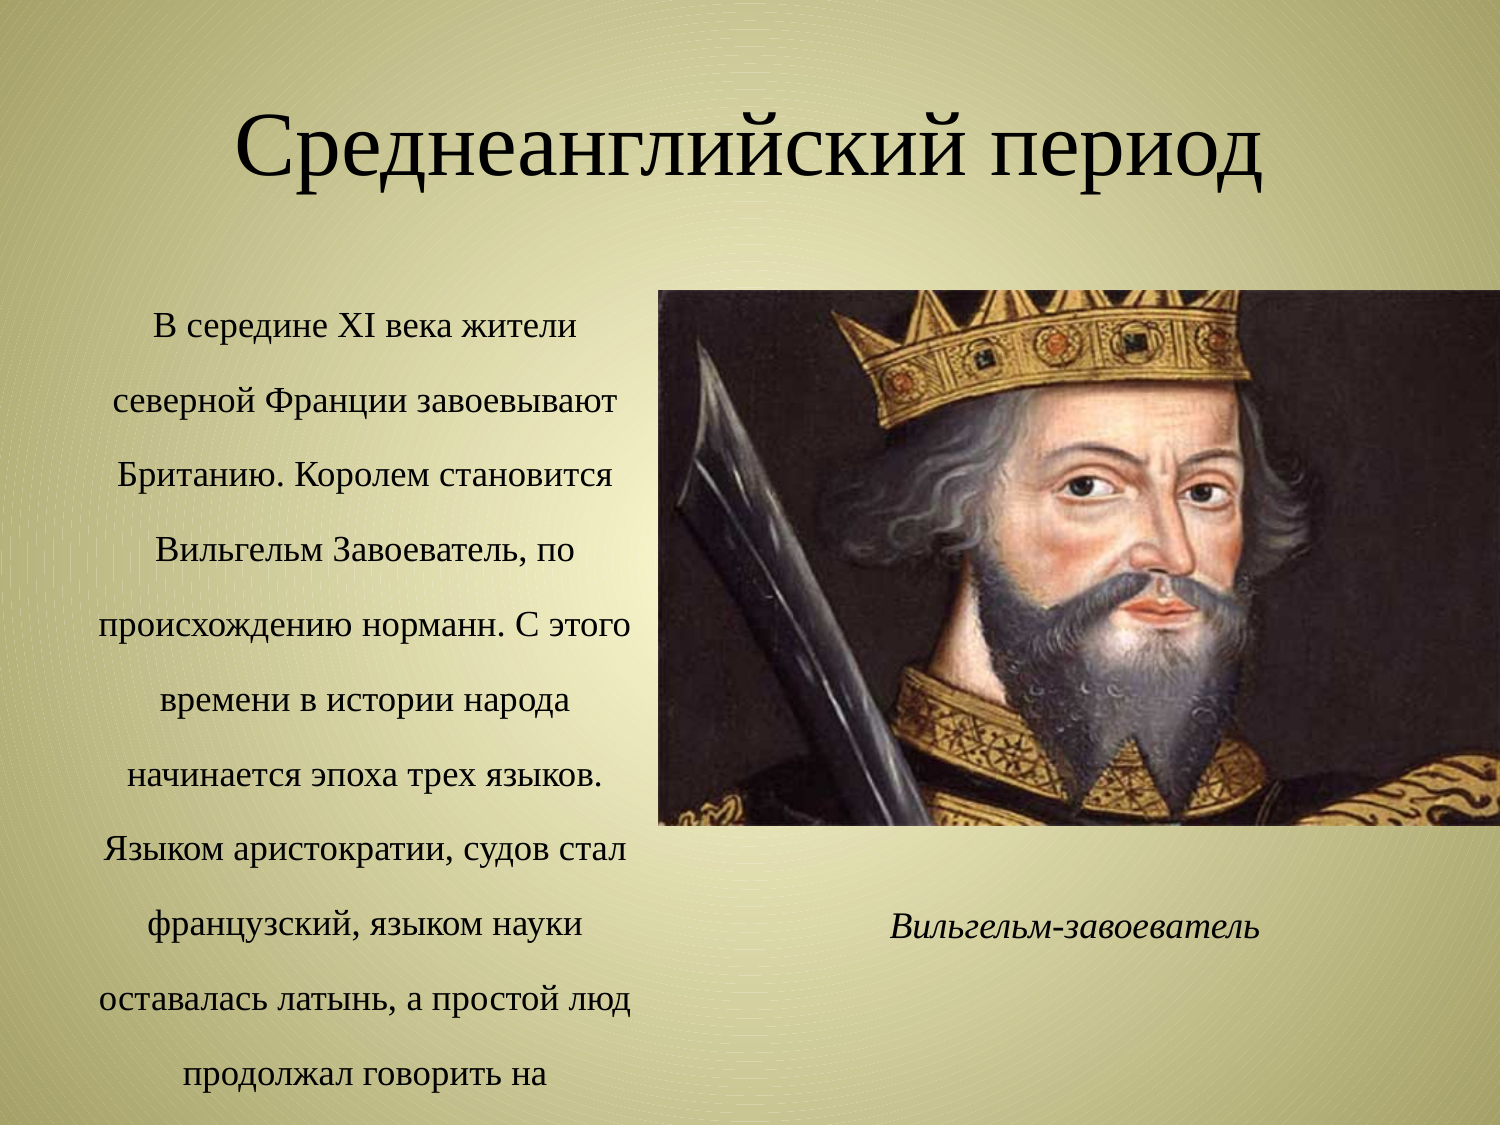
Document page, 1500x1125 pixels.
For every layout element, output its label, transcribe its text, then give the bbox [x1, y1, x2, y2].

picture [658, 290, 1500, 826]
list В середине XI века жители северной Франции завоевывают Британию. Королем становится Вильгельм Завоеватель, по происхождению норманн. С этого времени в истории народа начинается эпоха трех языков. Языком аристократии, судов стал французский, языком науки оставалась латынь, а простой люд продолжал говорить на англосаксонском. [75, 262, 656, 1125]
text_box Вильгельм-завоеватель [738, 893, 1412, 953]
title Среднеанглийский период [75, 45, 1425, 233]
